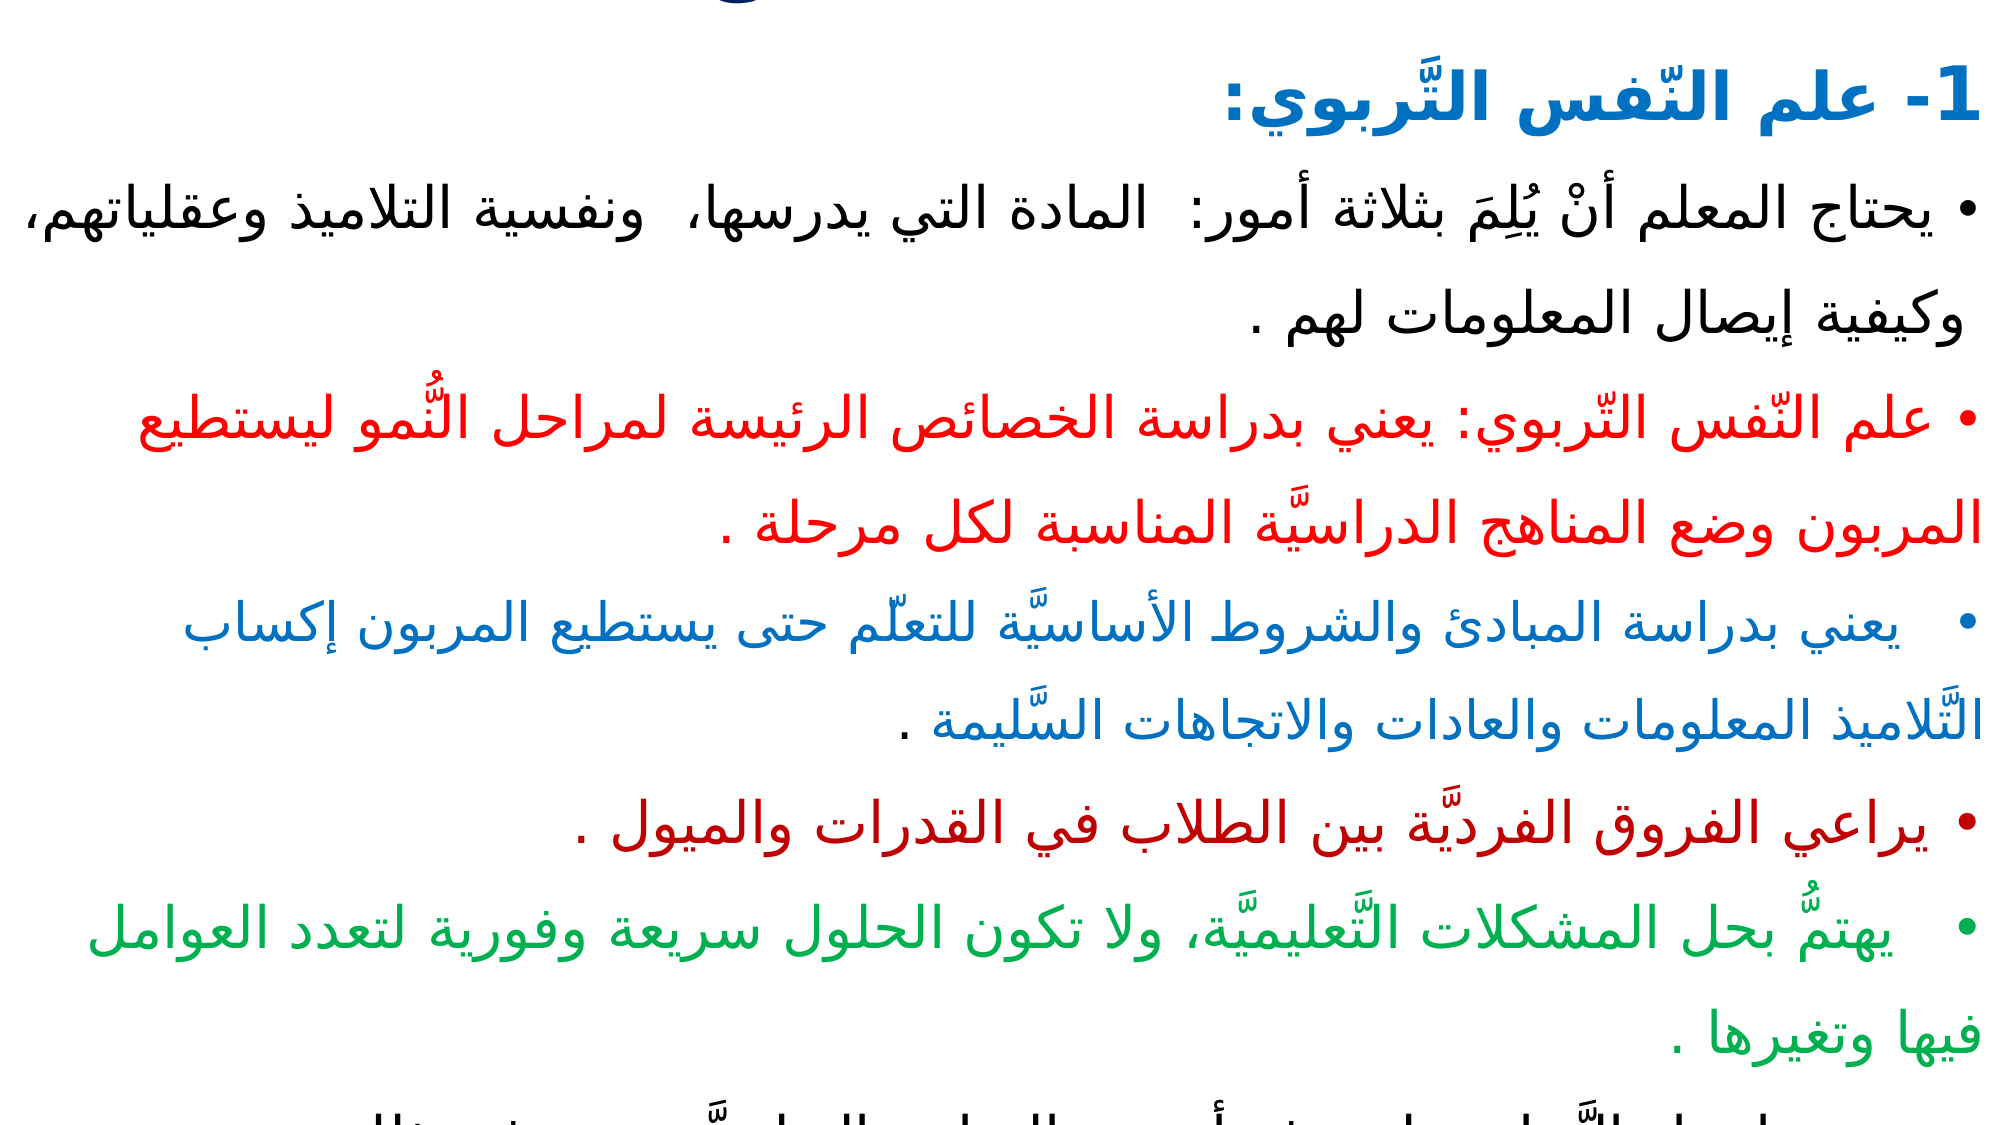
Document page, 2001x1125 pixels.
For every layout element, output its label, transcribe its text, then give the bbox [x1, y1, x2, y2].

title ثانياً: الميادين التَّطبيقيَّة: 1- علم النّفس التَّربوي: • يحتاج المعلم أنْ يُلِمَ بثلاثة أمور: المادة التي يدرسها، ونفسية التلاميذ وعقلياتهم، وكيفية إيصال المعلومات لهم . • علم النّفس التّربوي: يعني بدراسة الخصائص الرئيسة لمراحل النُّمو ليستطيع المربون وضع المناهج الدراسيَّة المناسبة لكل مرحلة . • يعني بدراسة المبادئ والشروط الأساسيَّة للتعلّم حتى يستطيع المربون إكساب التَّلاميذ المعلومات والعادات والاتجاهات السَّليمة . • يراعي الفروق الفرديَّة بين الطلاب في القدرات والميول . • يهتمُّ بحل المشكلات التَّعليميَّة، ولا تكون الحلول سريعة وفورية لتعدد العوامل فيها وتغيرها . • يعني بإجراء التَّجارب لمعرفة أحسن المناهج التعليميَّة، وهو في ذلك يستخدم المقاييس المختلفة للذكاء والقدرات العقليَّة والتَّحصيل الدِّراسي . [0, 0, 2000, 1125]
